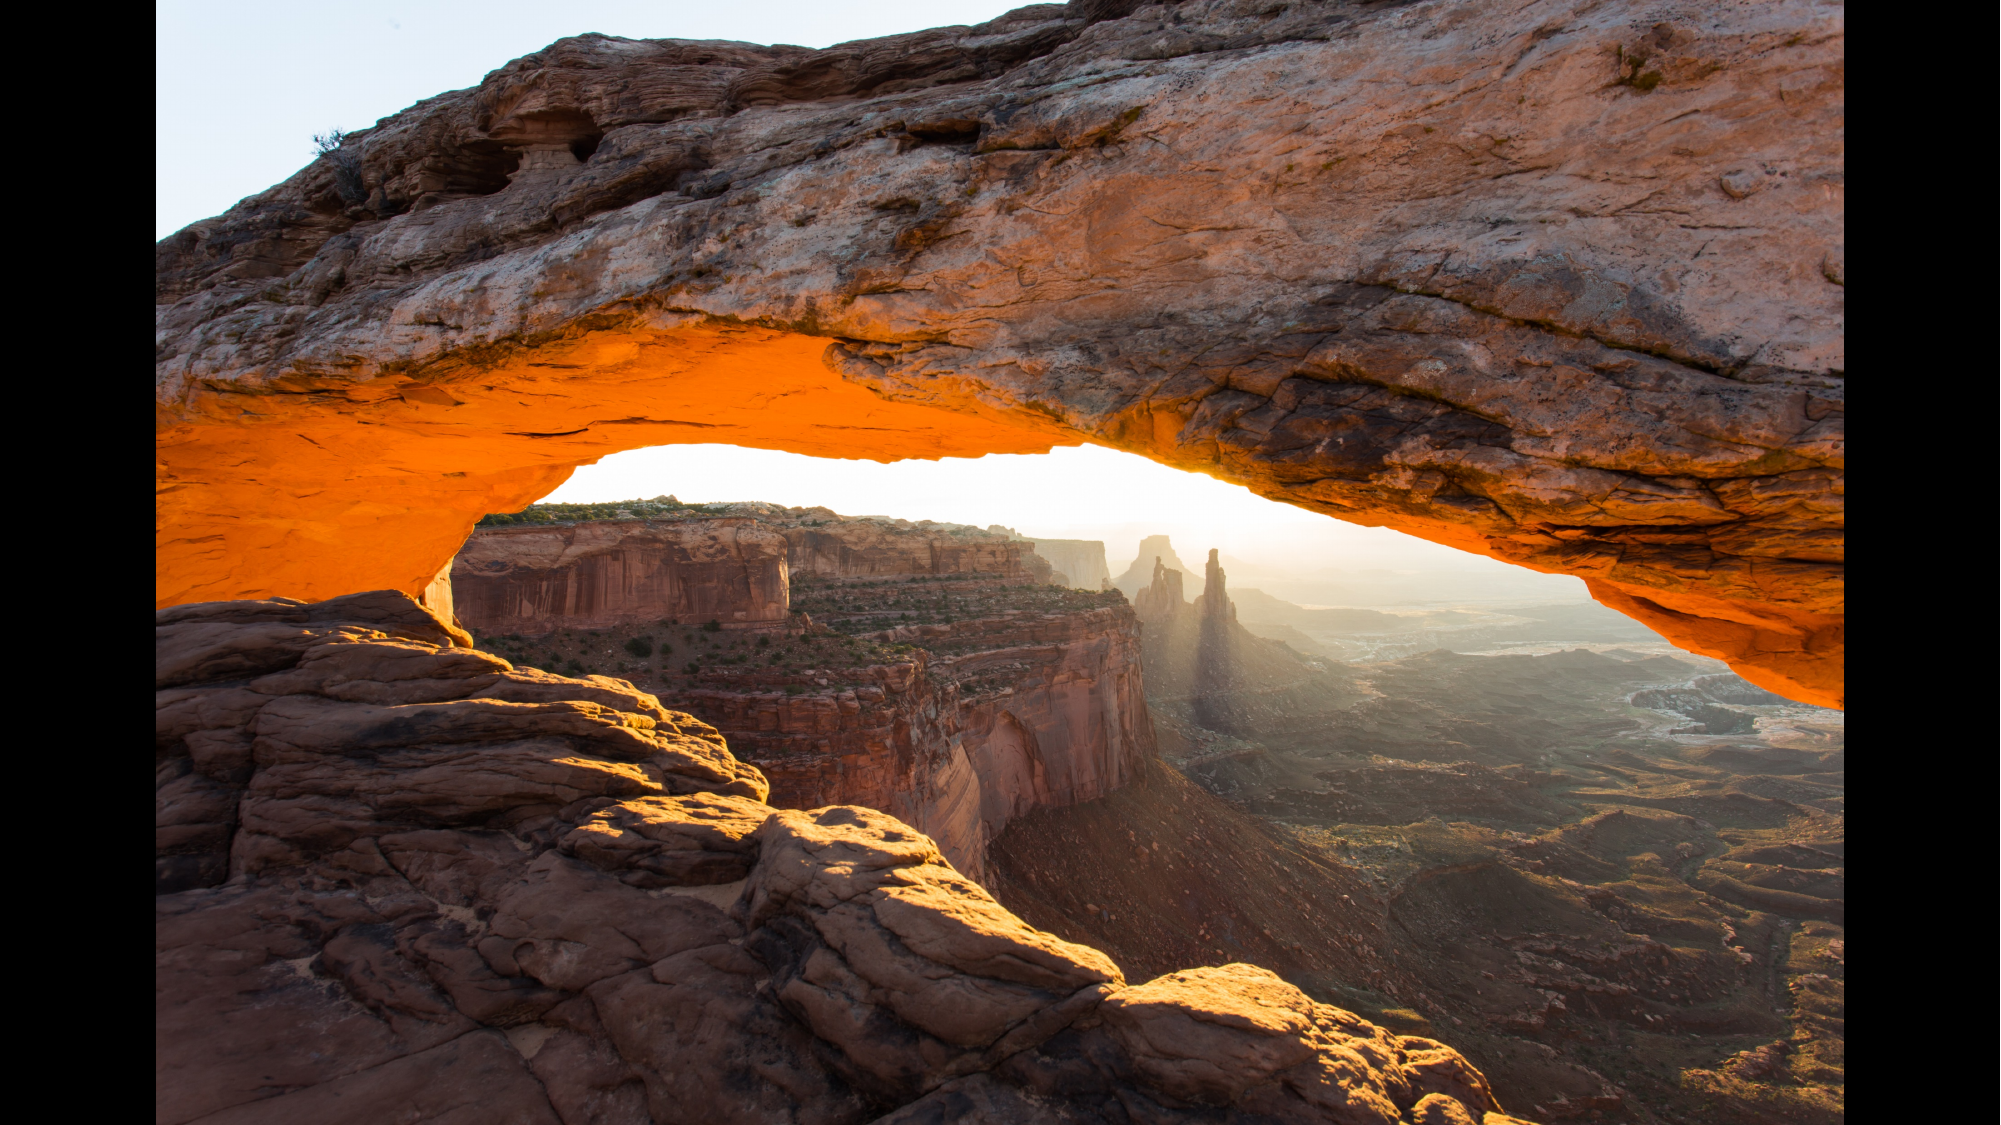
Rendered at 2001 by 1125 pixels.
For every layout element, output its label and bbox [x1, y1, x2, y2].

picture [156, 0, 1844, 1125]
